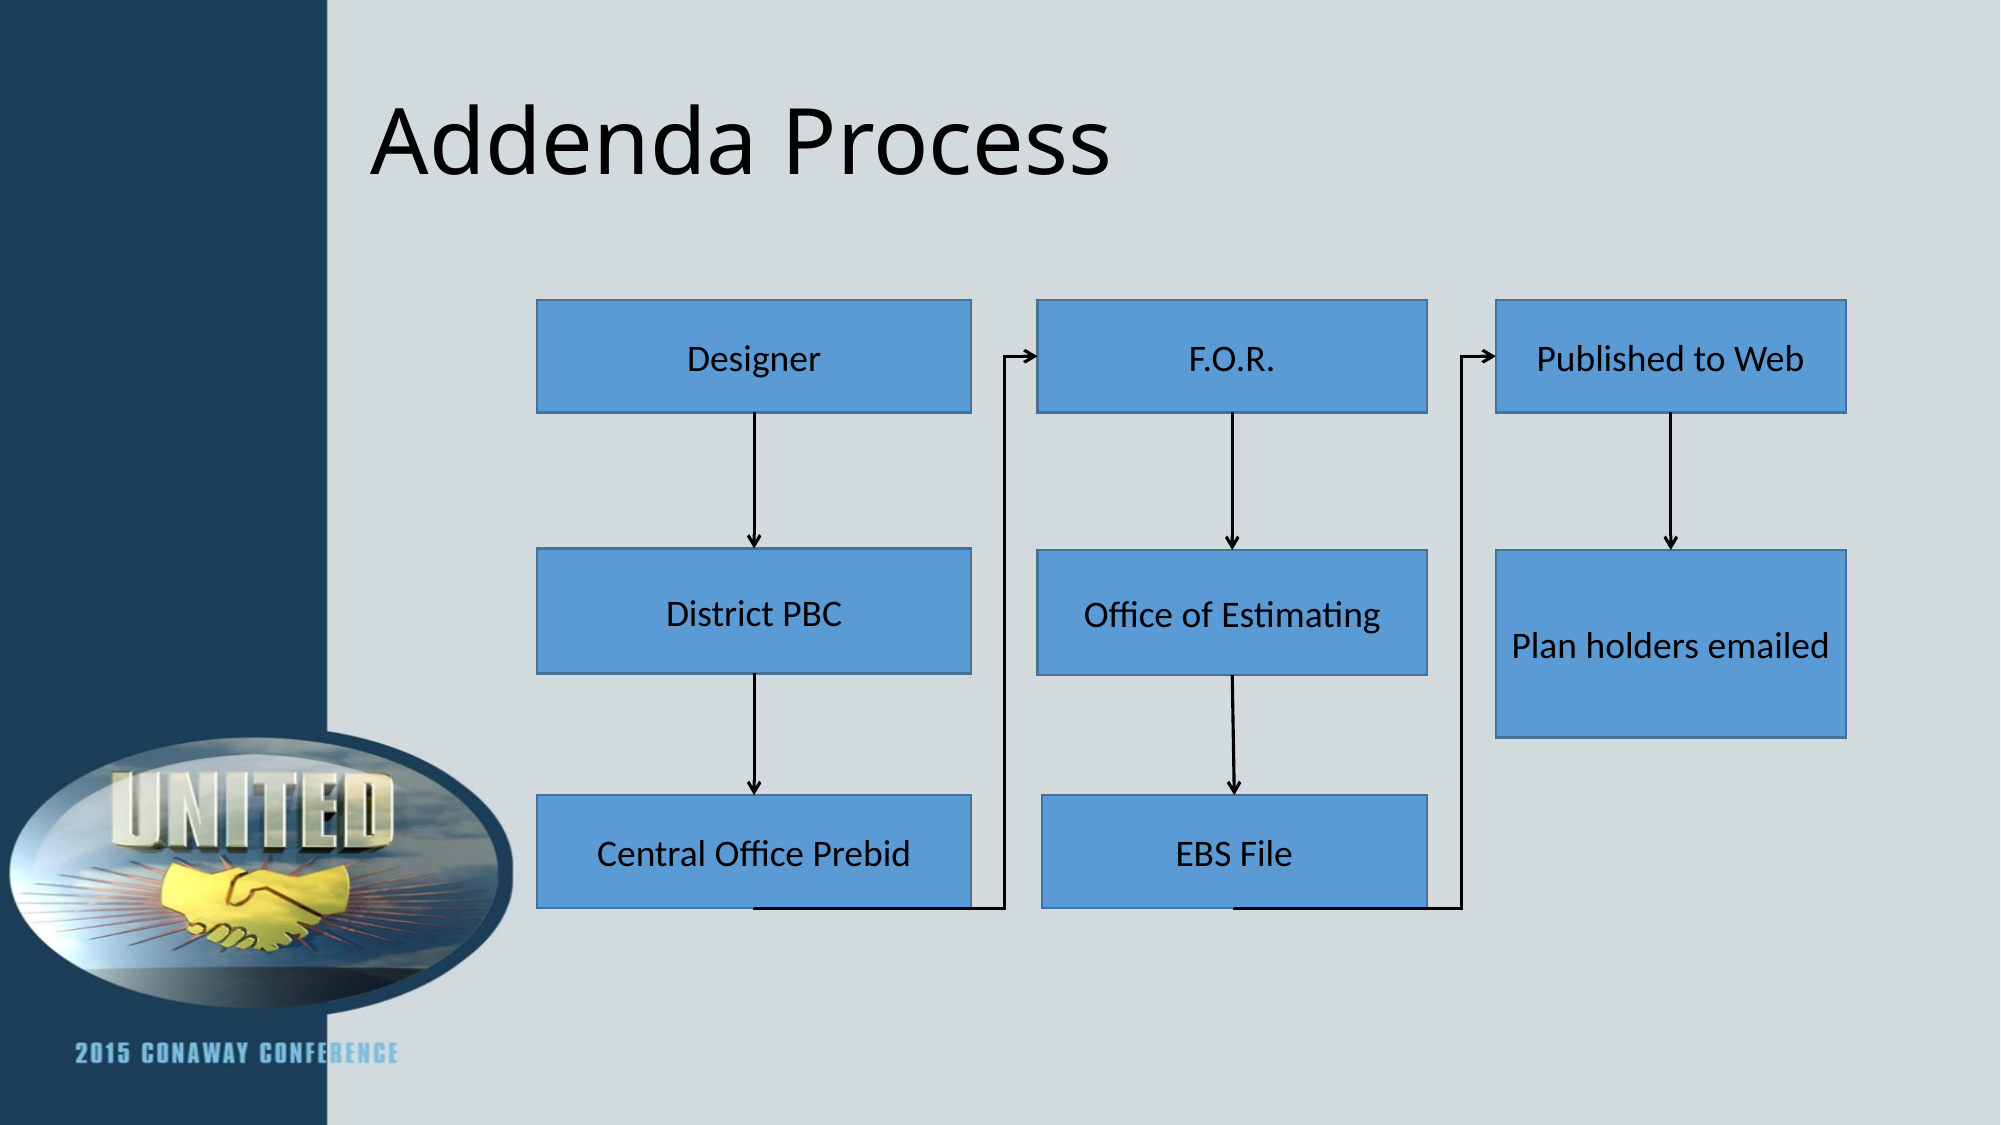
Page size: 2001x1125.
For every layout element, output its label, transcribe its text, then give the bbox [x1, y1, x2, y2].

text_box Plan holders emailed [1641, 549, 1847, 739]
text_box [620, 490, 1172, 774]
title Addenda Process [355, 19, 1800, 272]
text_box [1089, 501, 1641, 763]
picture [0, 0, 2001, 1125]
text_box Central Office Prebid [536, 794, 972, 909]
text_box F.O.R. [1036, 299, 1428, 414]
text_box District PBC [536, 547, 620, 675]
text_box Published to Web [1495, 299, 1847, 414]
text_box Designer [536, 299, 972, 414]
text_box EBS File [1041, 794, 1428, 909]
